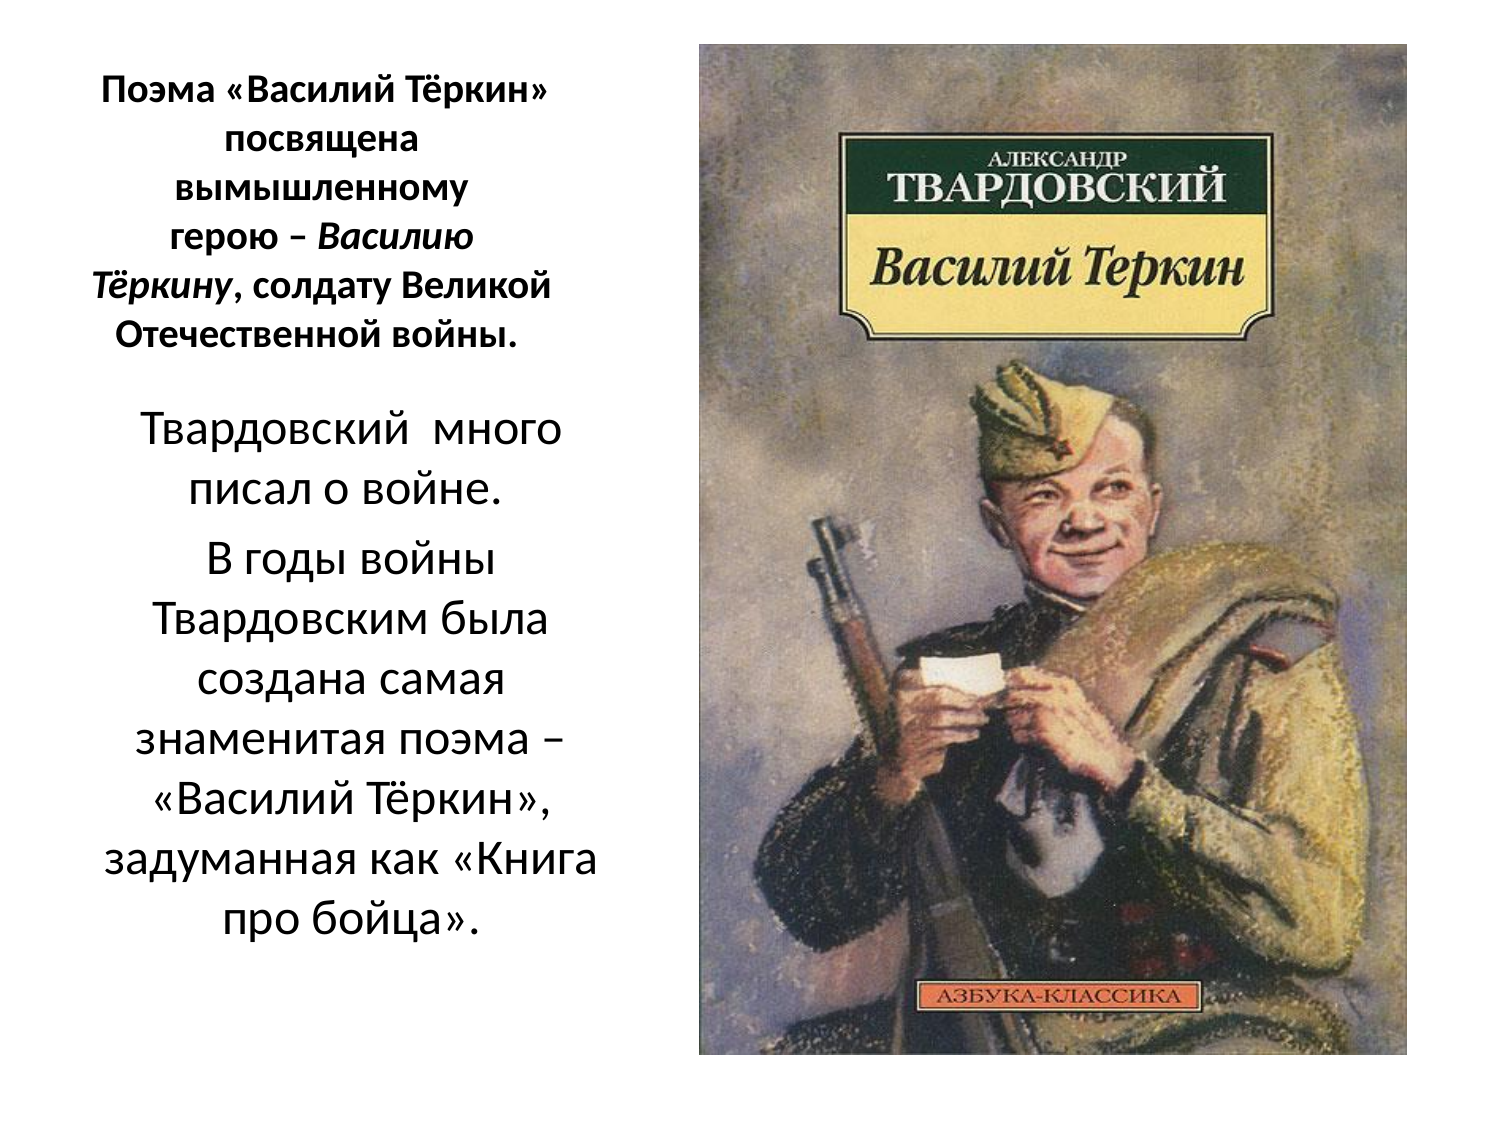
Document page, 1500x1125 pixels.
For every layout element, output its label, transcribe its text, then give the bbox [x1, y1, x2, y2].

list Твардовский много писал о войне. В годы войны Твардовским была создана самая знаменитая поэма – «Василий Тёркин», задуманная как «Книга про бойца». [58, 386, 645, 1020]
title Поэма «Василий Тёркин» посвящена вымышленному герою – Василию Тёркину, солдату Великой Отечественной войны. [75, 44, 569, 364]
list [698, 44, 1407, 1055]
